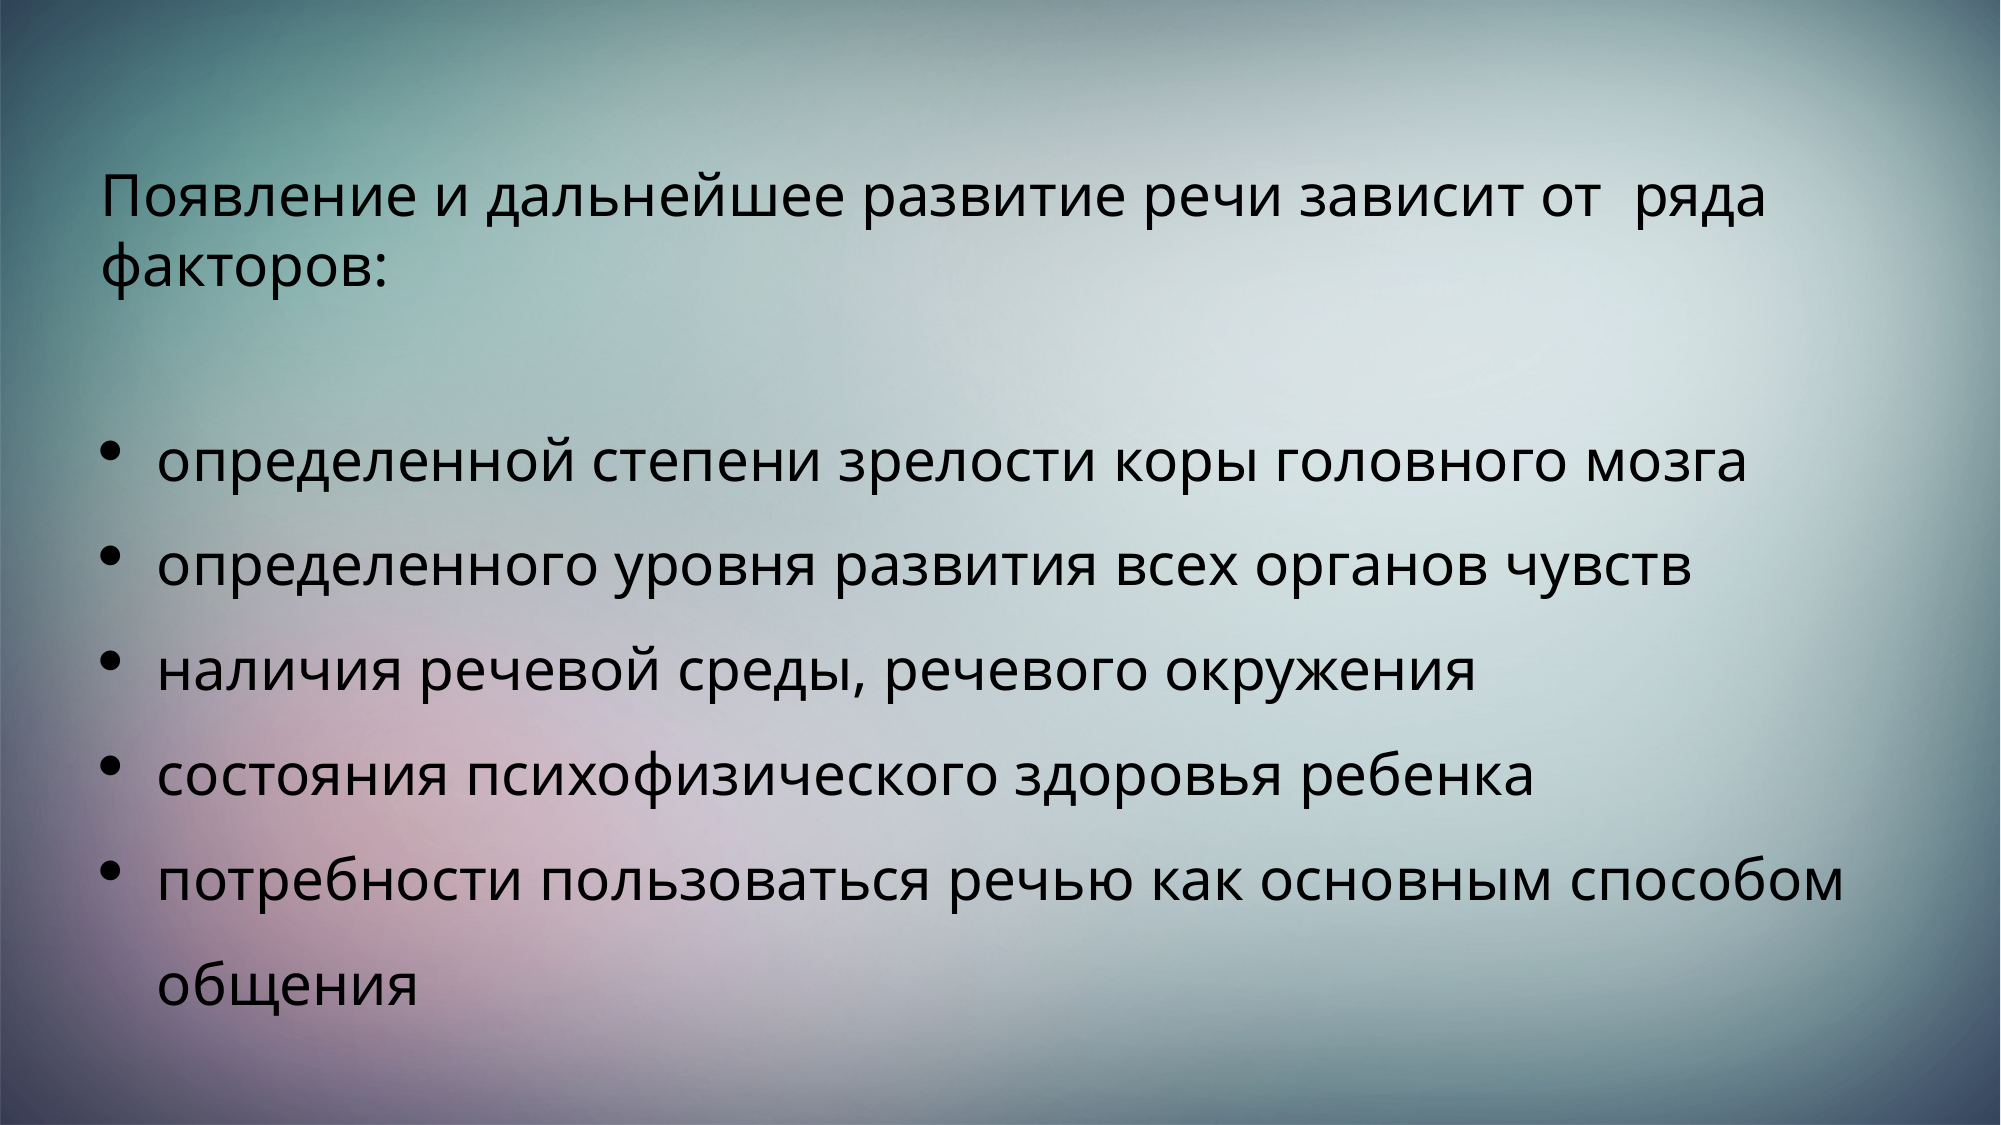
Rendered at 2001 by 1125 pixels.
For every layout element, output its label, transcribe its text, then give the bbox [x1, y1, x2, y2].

picture [0, 0, 2001, 1125]
text_box Появление и дальнейшее развитие речи зависит от ряда факторов: определенной степени зрелости коры головного мозга определенного уровня развития всех органов чувств наличия речевой среды, речевого окружения состояния психофизического здоровья ребенка потребности пользоваться речью как основным способом общения [85, 150, 1980, 1070]
